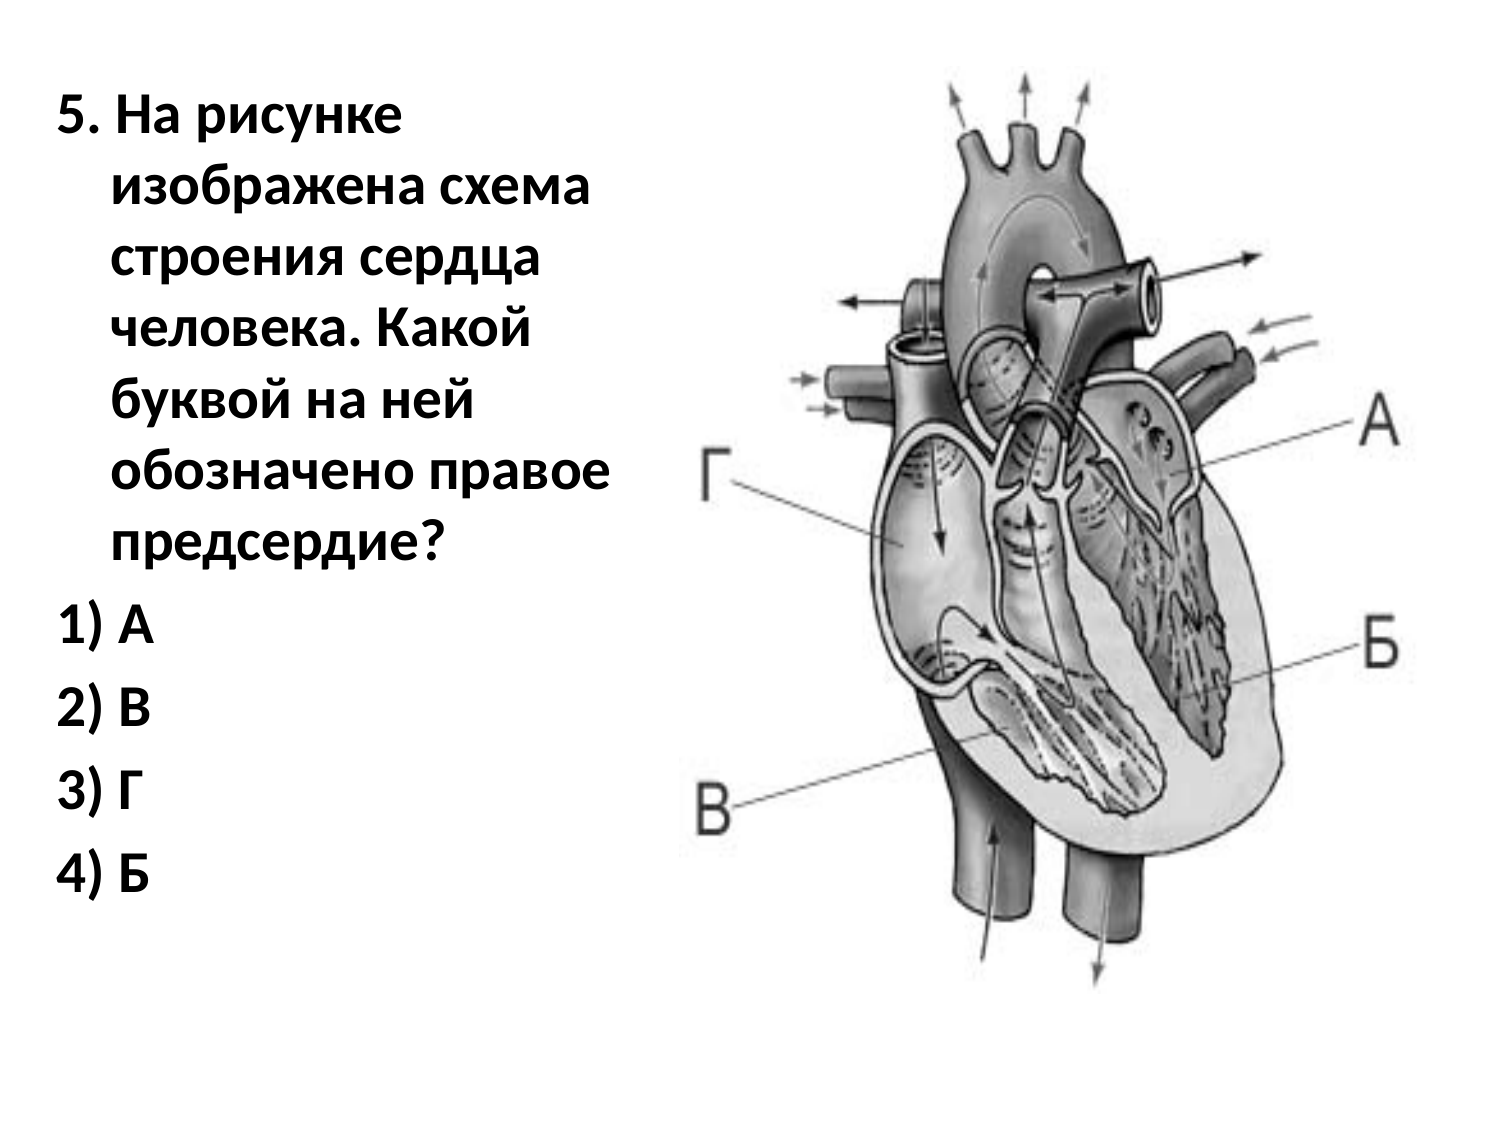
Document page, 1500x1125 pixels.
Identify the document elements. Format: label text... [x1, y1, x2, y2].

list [678, 66, 1448, 994]
list 5. На рисунке изображена схема строения сердца человека. Какой буквой на ней обозначено правое предсердие? 1) А 2) В 3) Г 4) Б [41, 66, 663, 1005]
